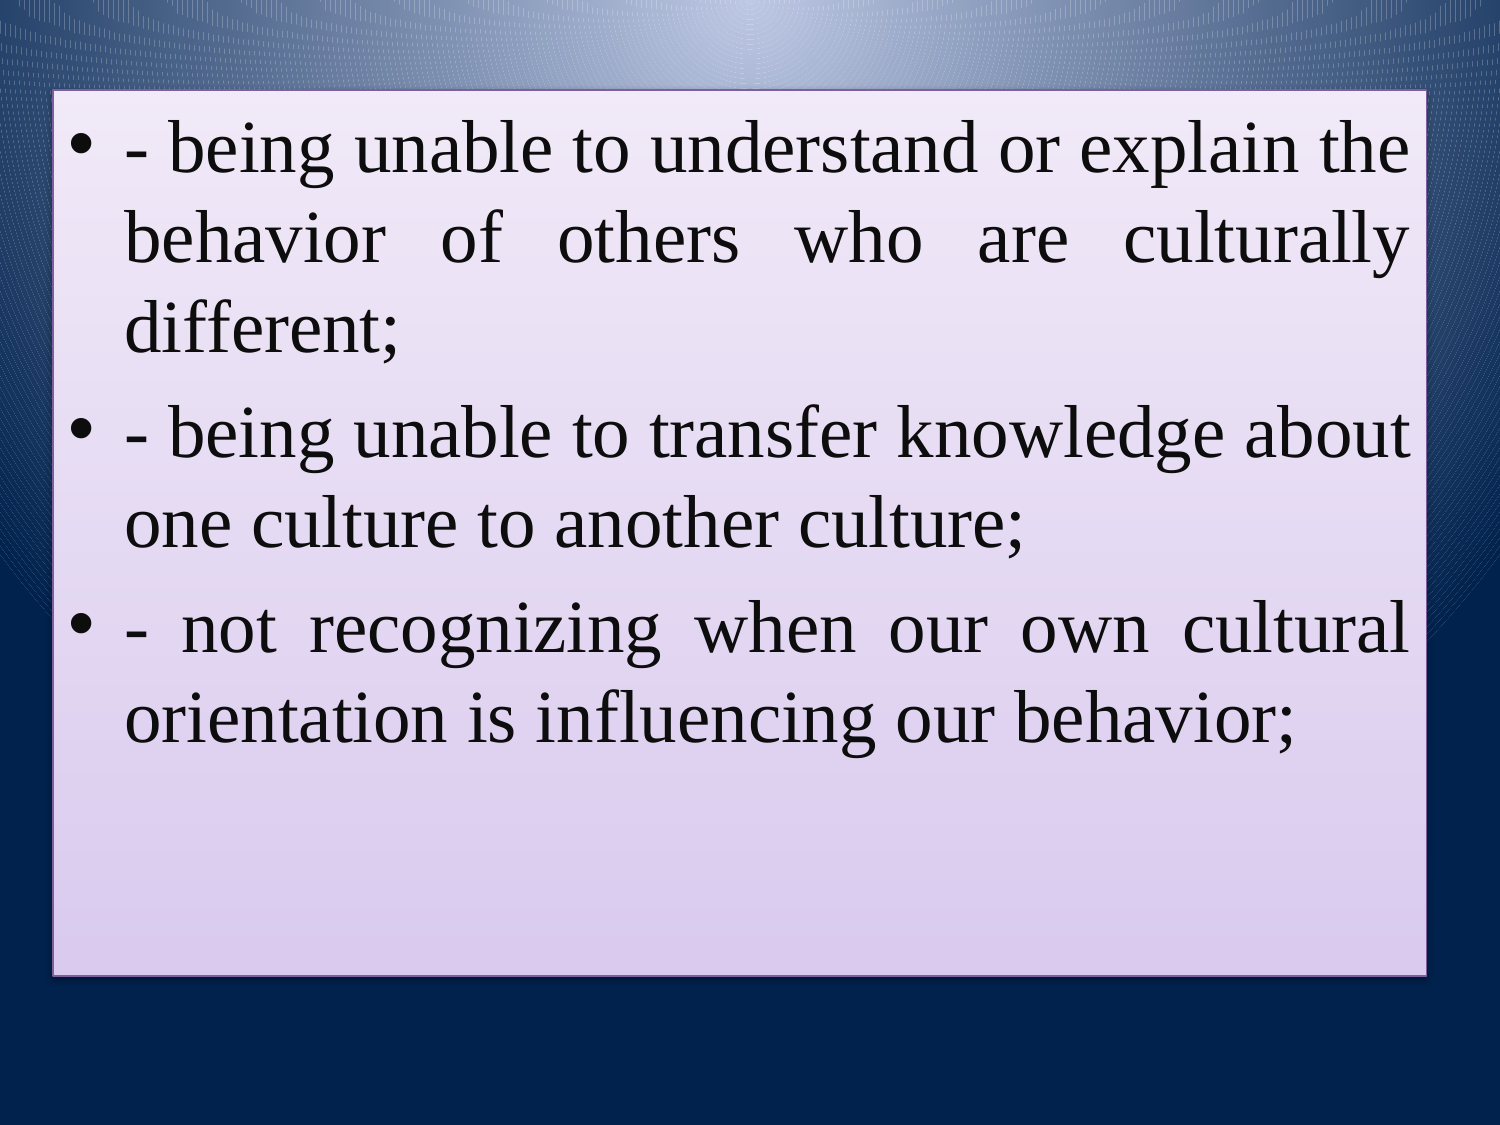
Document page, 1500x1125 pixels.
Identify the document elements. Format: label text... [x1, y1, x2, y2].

list - being unable to understand or explain the behavior of others who are culturally different; - being unable to transfer knowledge about one culture to another culture; - not recognizing when our own cultural orientation is influencing our behavior; [52, 89, 1427, 977]
